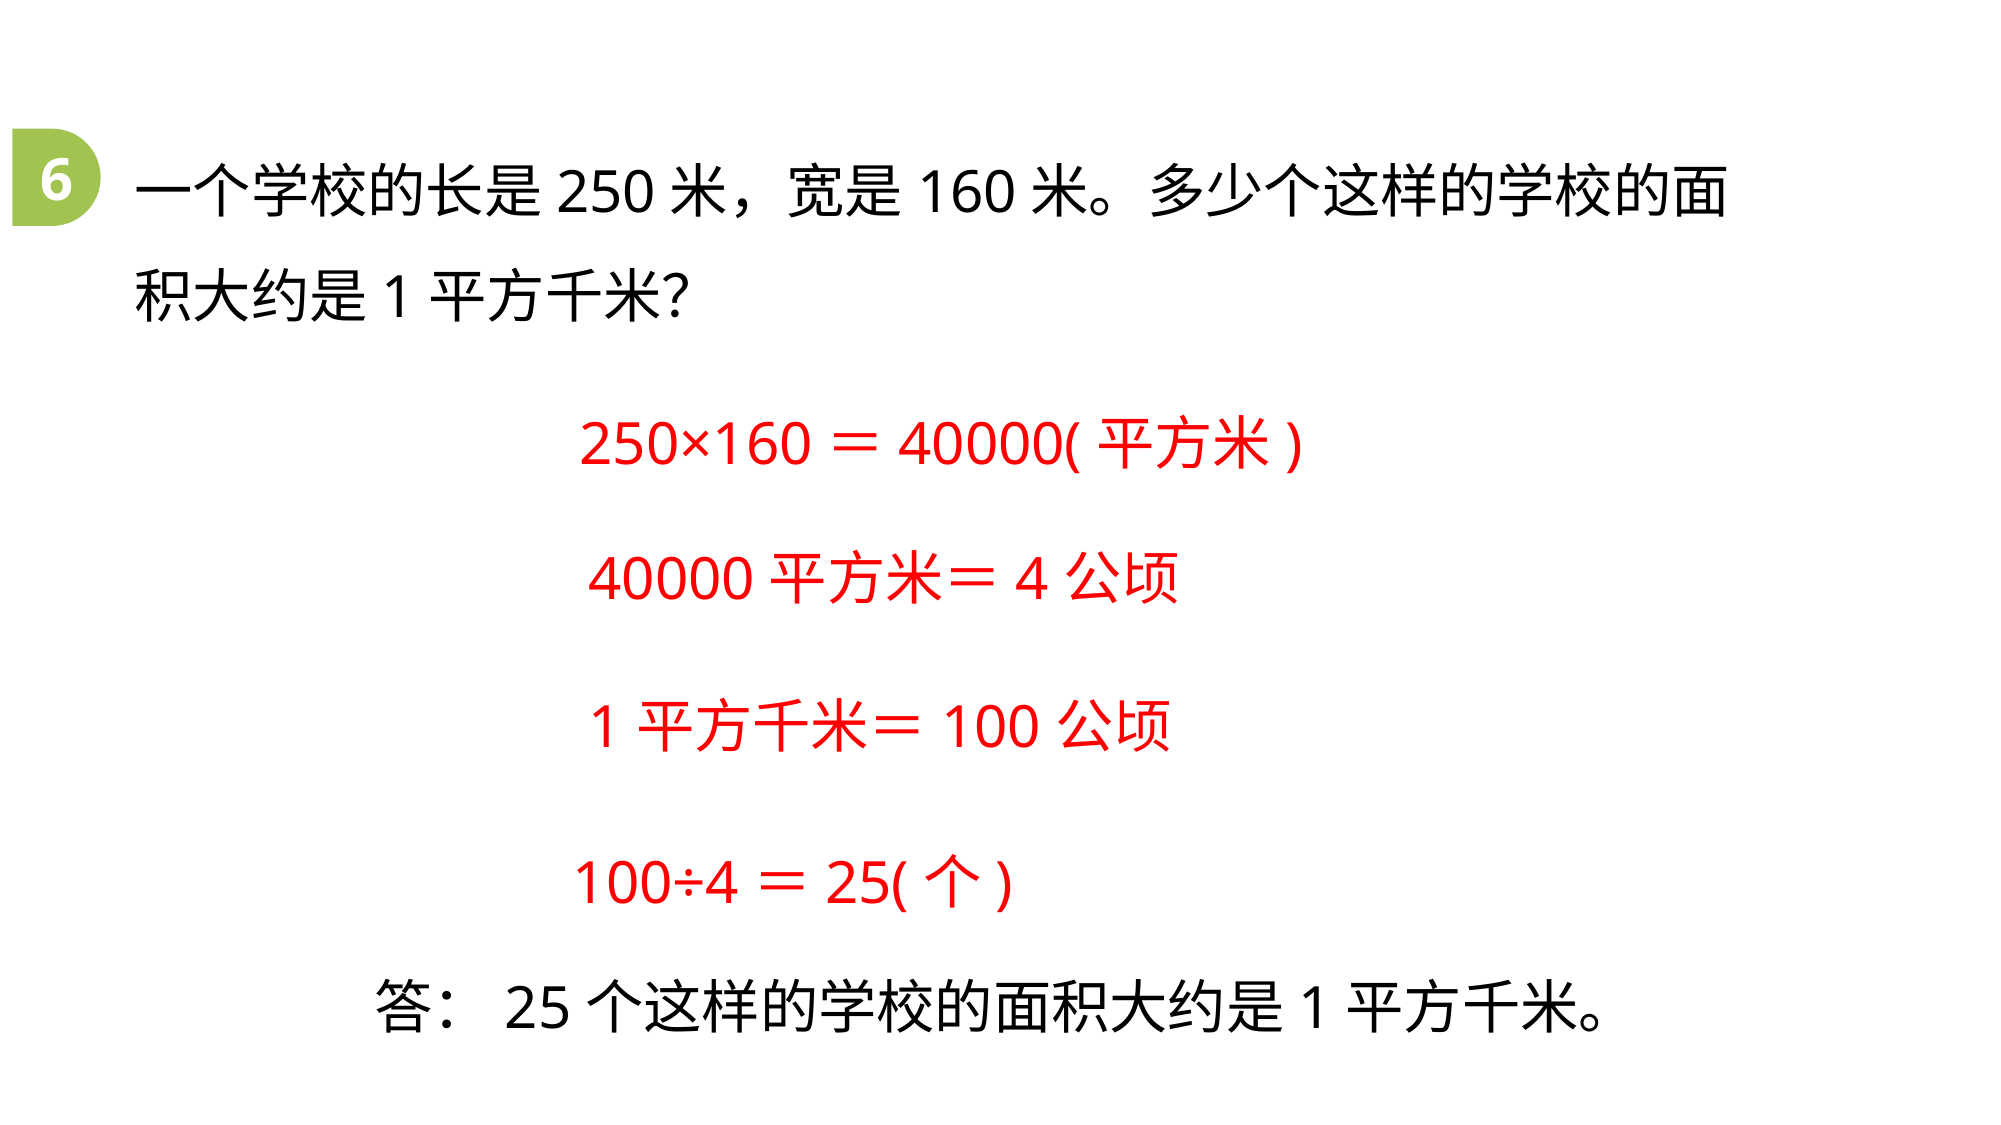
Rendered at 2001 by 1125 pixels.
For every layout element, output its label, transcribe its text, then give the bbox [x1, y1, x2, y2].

text_box 一个学校的长是250米，宽是160米。多少个这样的学校的面积大约是1平方千米？ [119, 112, 1782, 337]
text_box 答：25个这样的学校的面积大约是1平方千米。 [359, 962, 1648, 1048]
text_box 6 [11, 127, 102, 227]
text_box 250×160＝40000(平方米) [559, 373, 1338, 475]
text_box 100÷4＝25(个) [558, 802, 1028, 923]
text_box 40000平方米＝4公顷 [573, 498, 1574, 619]
text_box 1平方千米＝100公顷 [573, 646, 1220, 767]
